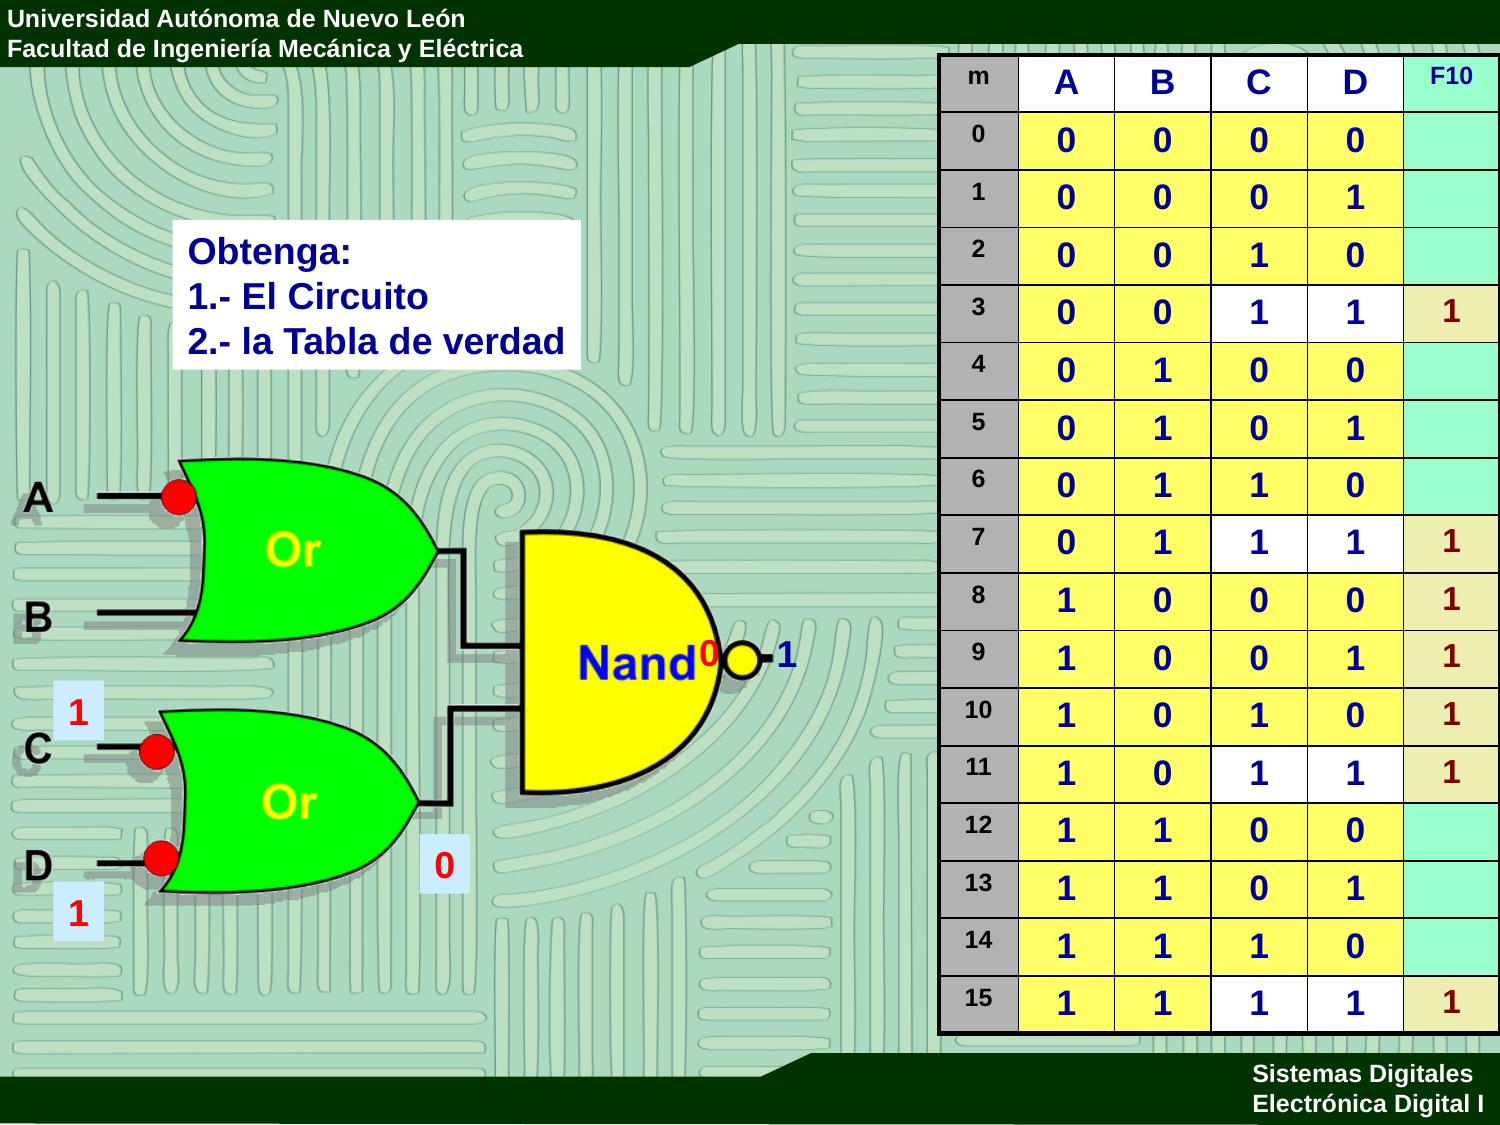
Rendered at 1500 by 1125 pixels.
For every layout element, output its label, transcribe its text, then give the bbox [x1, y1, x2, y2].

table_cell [1212, 286, 1307, 342]
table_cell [1404, 631, 1498, 687]
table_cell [1404, 343, 1498, 399]
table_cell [1308, 343, 1403, 399]
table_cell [941, 747, 1018, 802]
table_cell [941, 459, 1018, 514]
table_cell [941, 804, 1018, 860]
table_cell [1115, 228, 1210, 284]
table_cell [1115, 977, 1210, 1031]
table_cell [1212, 919, 1307, 975]
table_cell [1115, 516, 1210, 572]
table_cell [1212, 689, 1307, 745]
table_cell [1212, 977, 1307, 1031]
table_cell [1212, 574, 1307, 630]
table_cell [1308, 113, 1403, 169]
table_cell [941, 919, 1018, 975]
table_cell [1019, 689, 1114, 745]
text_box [53, 895, 104, 942]
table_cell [1308, 516, 1403, 572]
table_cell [1404, 977, 1498, 1031]
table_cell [1019, 171, 1114, 227]
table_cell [1019, 228, 1114, 284]
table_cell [1019, 113, 1114, 169]
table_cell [941, 516, 1018, 572]
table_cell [1308, 228, 1403, 284]
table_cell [941, 113, 1018, 169]
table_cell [1308, 459, 1403, 514]
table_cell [941, 631, 1018, 687]
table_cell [1019, 401, 1114, 457]
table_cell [1115, 113, 1210, 169]
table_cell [1404, 228, 1498, 284]
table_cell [1115, 171, 1210, 227]
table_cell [1404, 459, 1498, 514]
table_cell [1308, 689, 1403, 745]
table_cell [1212, 747, 1307, 802]
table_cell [1404, 574, 1498, 630]
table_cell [1308, 919, 1403, 975]
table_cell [1404, 516, 1498, 572]
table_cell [1404, 862, 1498, 917]
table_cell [1404, 171, 1498, 227]
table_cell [1115, 574, 1210, 630]
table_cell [941, 574, 1018, 630]
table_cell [1019, 747, 1114, 802]
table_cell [1115, 401, 1210, 457]
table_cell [1115, 747, 1210, 802]
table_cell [1404, 113, 1498, 169]
table_cell 1 [104, 901, 759, 905]
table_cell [1019, 919, 1114, 975]
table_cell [1308, 171, 1403, 227]
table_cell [1212, 804, 1307, 860]
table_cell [1212, 401, 1307, 457]
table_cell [941, 286, 1018, 342]
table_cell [1019, 343, 1114, 399]
table_cell 1 [11, 469, 53, 905]
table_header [1115, 57, 1210, 111]
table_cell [941, 401, 1018, 457]
picture [0, 44, 1500, 1076]
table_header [1308, 57, 1403, 111]
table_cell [1019, 574, 1114, 630]
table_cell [1308, 747, 1403, 802]
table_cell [1115, 343, 1210, 399]
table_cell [1212, 631, 1307, 687]
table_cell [1019, 459, 1114, 514]
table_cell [1308, 631, 1403, 687]
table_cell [1019, 977, 1114, 1031]
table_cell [1019, 516, 1114, 572]
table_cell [1212, 228, 1307, 284]
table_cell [1404, 804, 1498, 860]
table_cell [941, 862, 1018, 917]
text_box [774, 622, 813, 683]
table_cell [1404, 689, 1498, 745]
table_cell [1212, 171, 1307, 227]
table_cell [1115, 631, 1210, 687]
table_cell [1115, 286, 1210, 342]
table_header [1019, 57, 1114, 111]
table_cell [1212, 862, 1307, 917]
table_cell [1115, 459, 1210, 514]
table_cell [1115, 919, 1210, 975]
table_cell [941, 343, 1018, 399]
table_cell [1212, 516, 1307, 572]
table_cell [1115, 689, 1210, 745]
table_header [1212, 57, 1307, 111]
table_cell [1115, 804, 1210, 860]
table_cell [1212, 113, 1307, 169]
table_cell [1212, 343, 1307, 399]
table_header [1404, 57, 1498, 111]
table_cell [1308, 862, 1403, 917]
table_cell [1308, 401, 1403, 457]
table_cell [1115, 862, 1210, 917]
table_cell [1308, 804, 1403, 860]
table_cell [1019, 862, 1114, 917]
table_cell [1404, 919, 1498, 975]
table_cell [941, 977, 1018, 1031]
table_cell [941, 228, 1018, 284]
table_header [941, 57, 1018, 111]
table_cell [1404, 747, 1498, 802]
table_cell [941, 689, 1018, 745]
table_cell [1308, 286, 1403, 342]
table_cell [1212, 459, 1307, 514]
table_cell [1404, 401, 1498, 457]
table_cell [1019, 286, 1114, 342]
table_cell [1404, 286, 1498, 342]
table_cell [1308, 977, 1403, 1031]
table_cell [1308, 574, 1403, 630]
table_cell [1019, 804, 1114, 860]
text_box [172, 219, 581, 370]
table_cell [941, 171, 1018, 227]
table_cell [1019, 631, 1114, 687]
